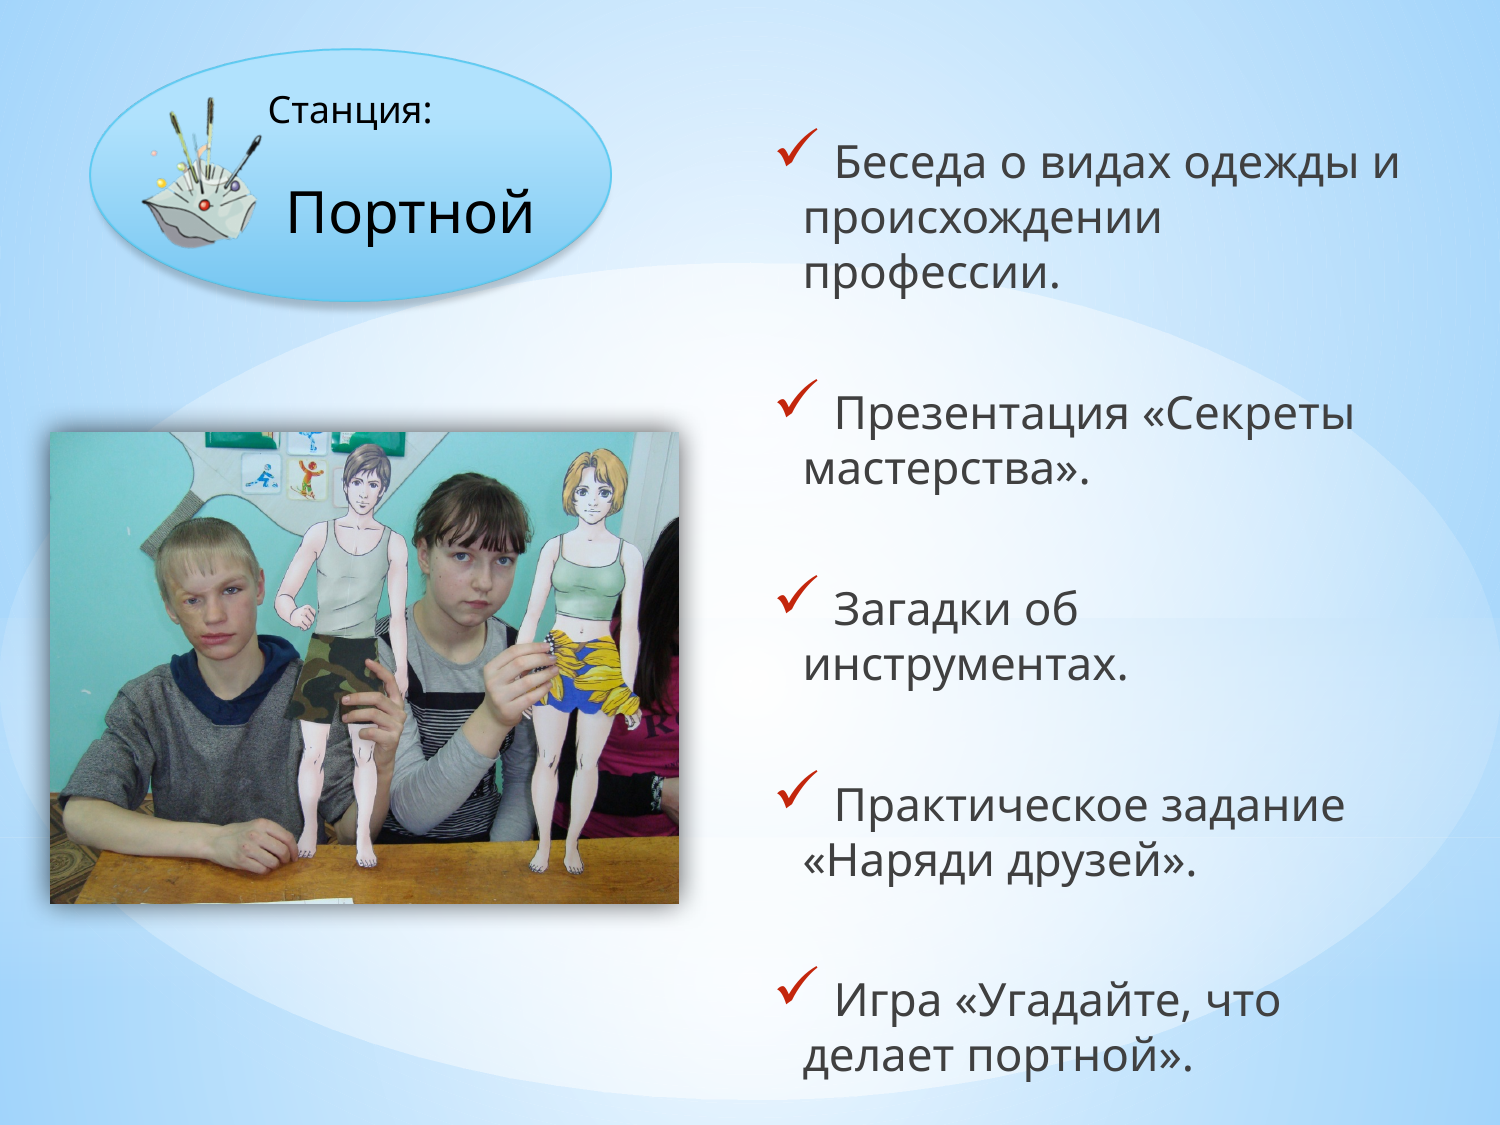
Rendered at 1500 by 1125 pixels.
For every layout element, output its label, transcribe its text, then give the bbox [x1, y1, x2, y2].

picture [82, 47, 618, 321]
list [50, 432, 679, 904]
list Беседа о видах одежды и происхождении профессии. Презентация «Секреты мастерства». Загадки об инструментах. Практическое задание «Наряди друзей». Игра «Угадайте, что делает портной». [749, 125, 1424, 1029]
